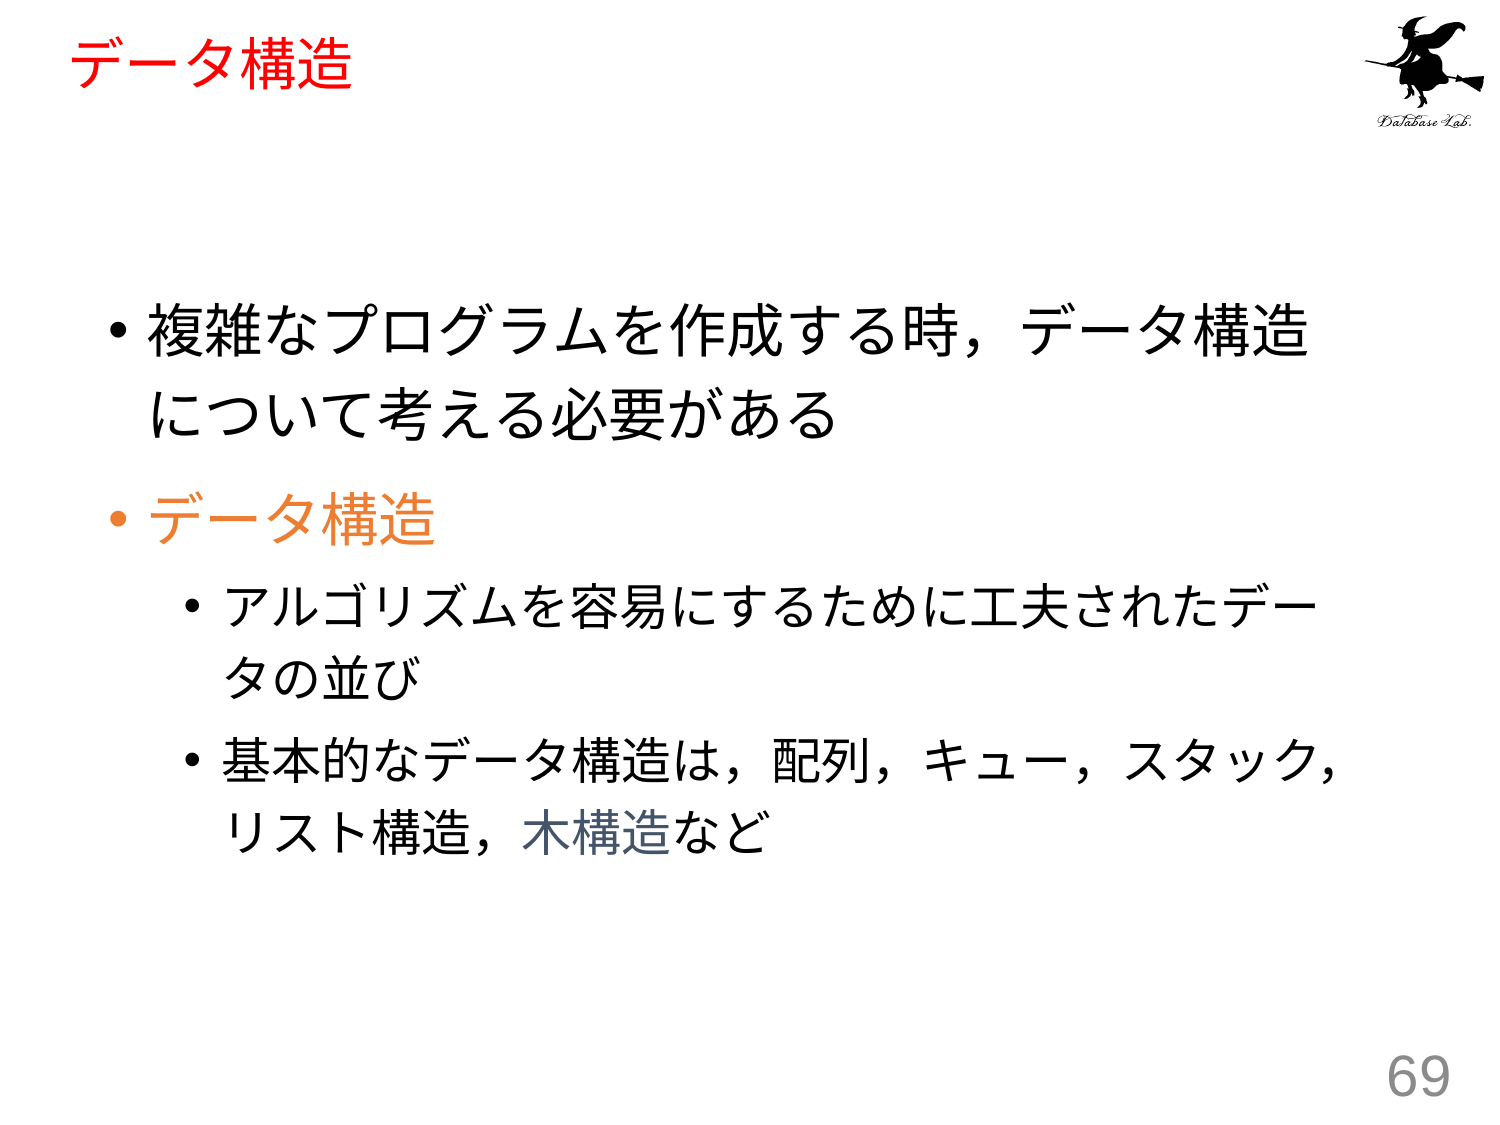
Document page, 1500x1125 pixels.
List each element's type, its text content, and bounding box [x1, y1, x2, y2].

picture [1362, 14, 1486, 130]
title データ構造 [52, 28, 1441, 106]
list 複雑なプログラムを作成する時，データ構造について考える必要がある データ構造 アルゴリズムを容易にするために工夫されたデータの並び 基本的なデータ構造は，配列，キュー，スタック，リスト構造，木構造など [93, 272, 1369, 872]
slide_number 69 [1129, 1042, 1467, 1103]
